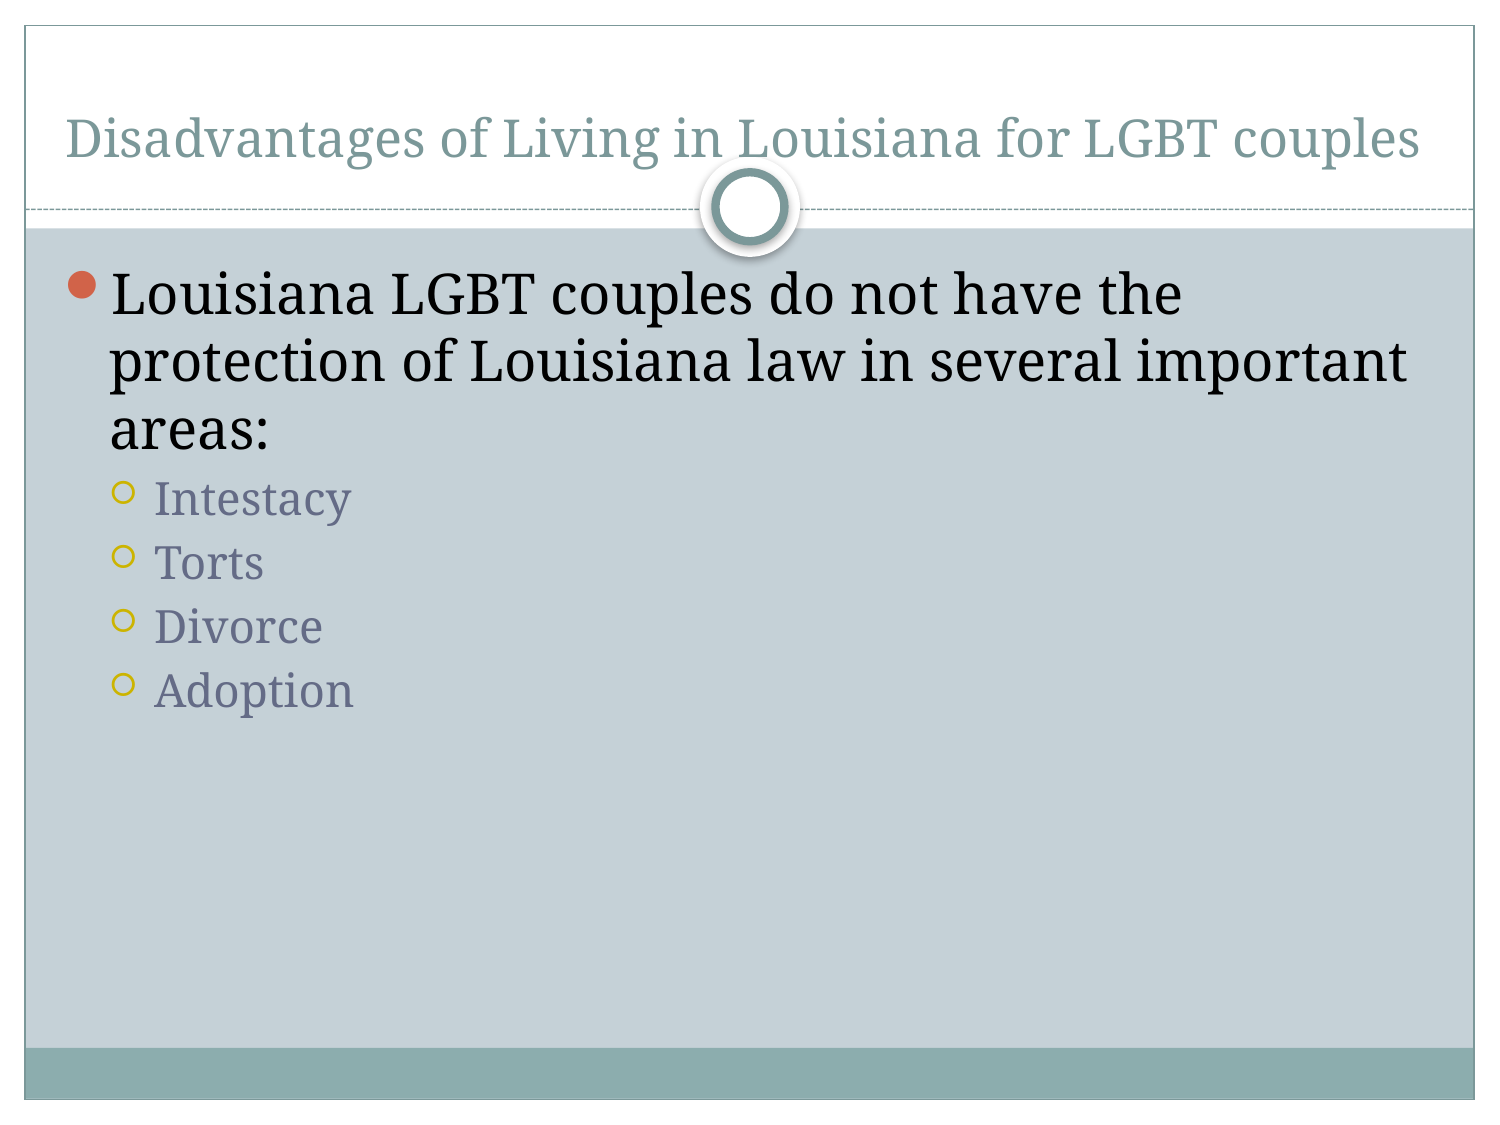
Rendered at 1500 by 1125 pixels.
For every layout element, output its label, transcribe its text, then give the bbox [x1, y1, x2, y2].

title Disadvantages of Living in Louisiana for LGBT couples [49, 37, 1450, 175]
list Louisiana LGBT couples do not have the protection of Louisiana law in several important areas: Intestacy Torts Divorce Adoption [49, 250, 1445, 1001]
